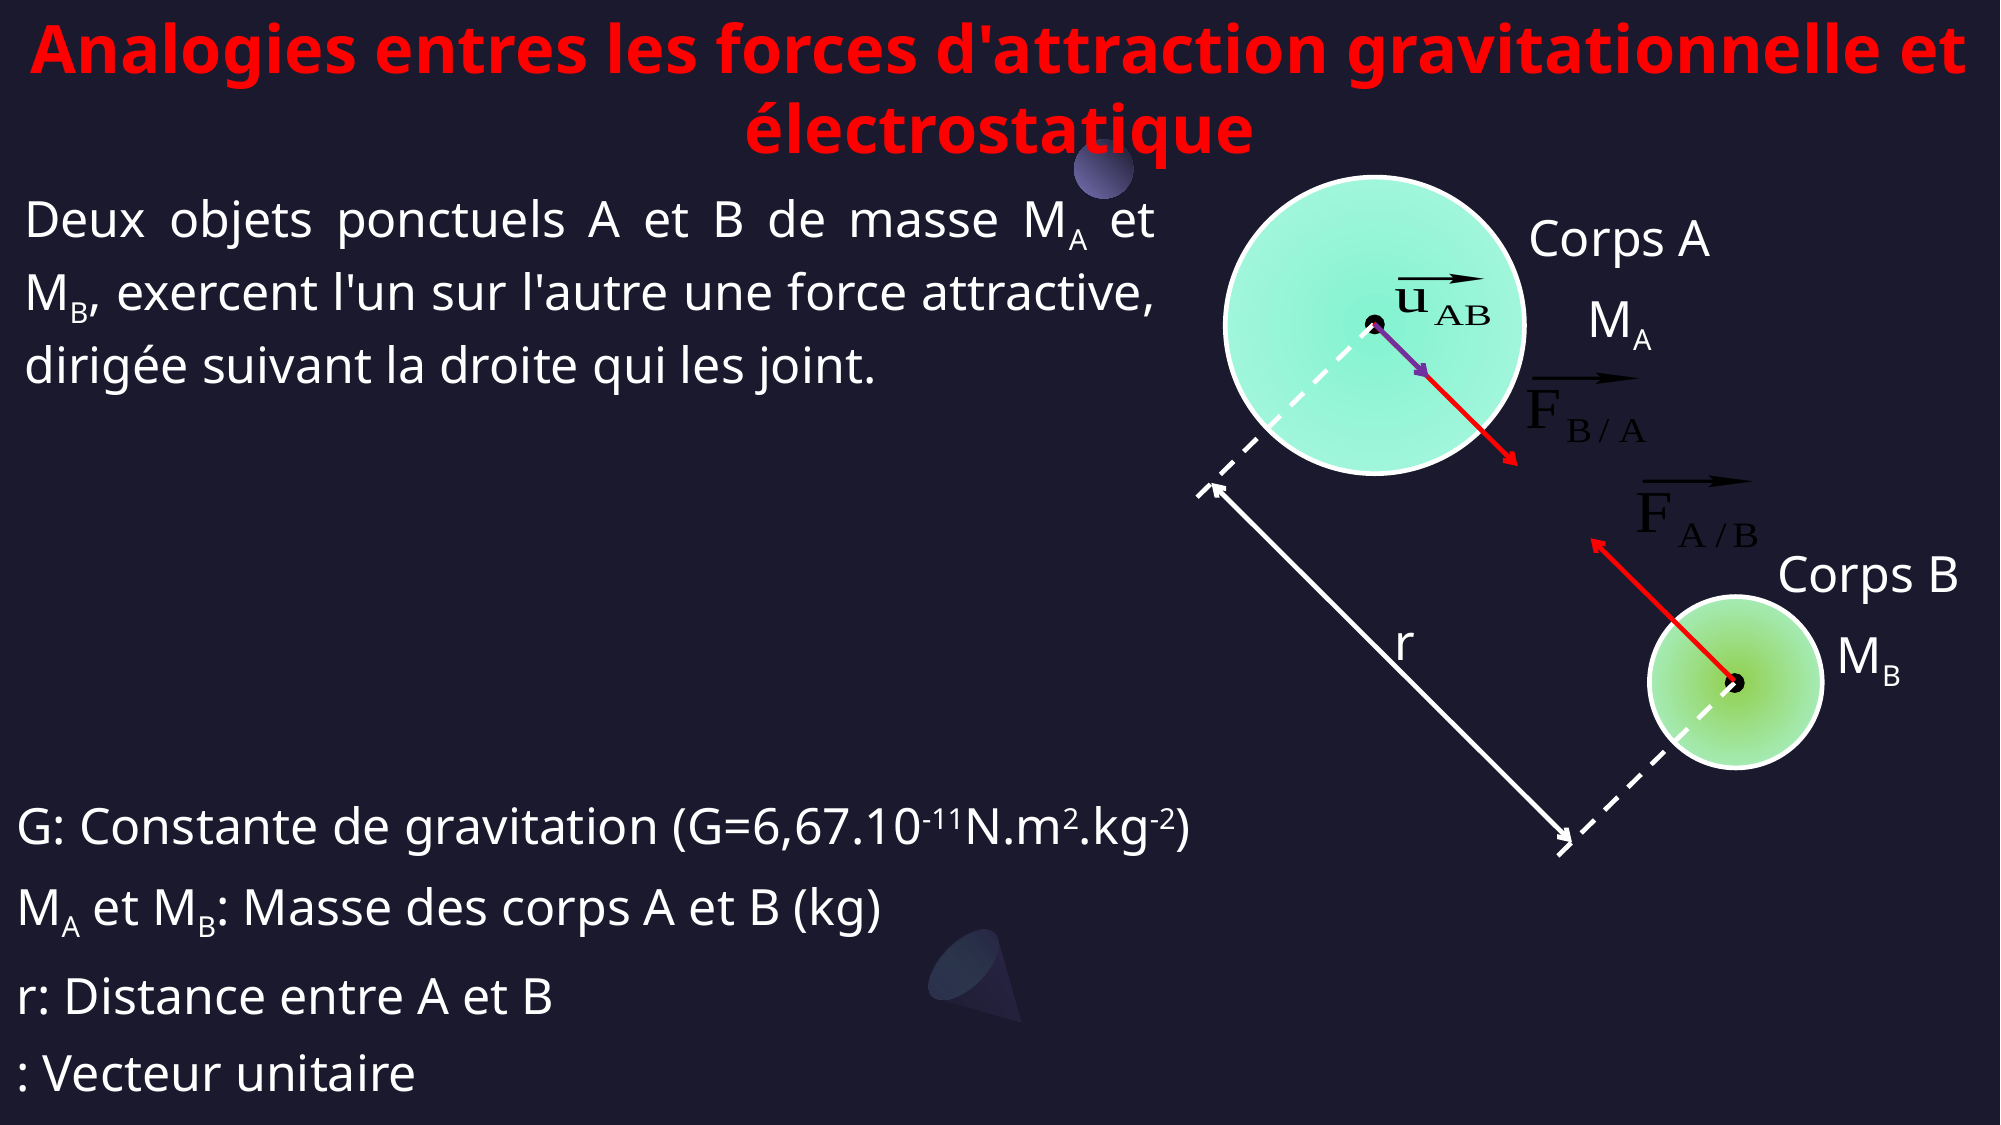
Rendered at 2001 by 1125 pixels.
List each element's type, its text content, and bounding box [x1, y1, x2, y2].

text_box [1189, 177, 1977, 864]
text_box Analogies entres les forces d'attraction gravitationnelle et électrostatique [0, 0, 2000, 175]
text_box Deux objets ponctuels A et B de masse MA et MB, exercent l'un sur l'autre une force attractive, dirigée suivant la droite qui les joint. [9, 175, 1171, 401]
